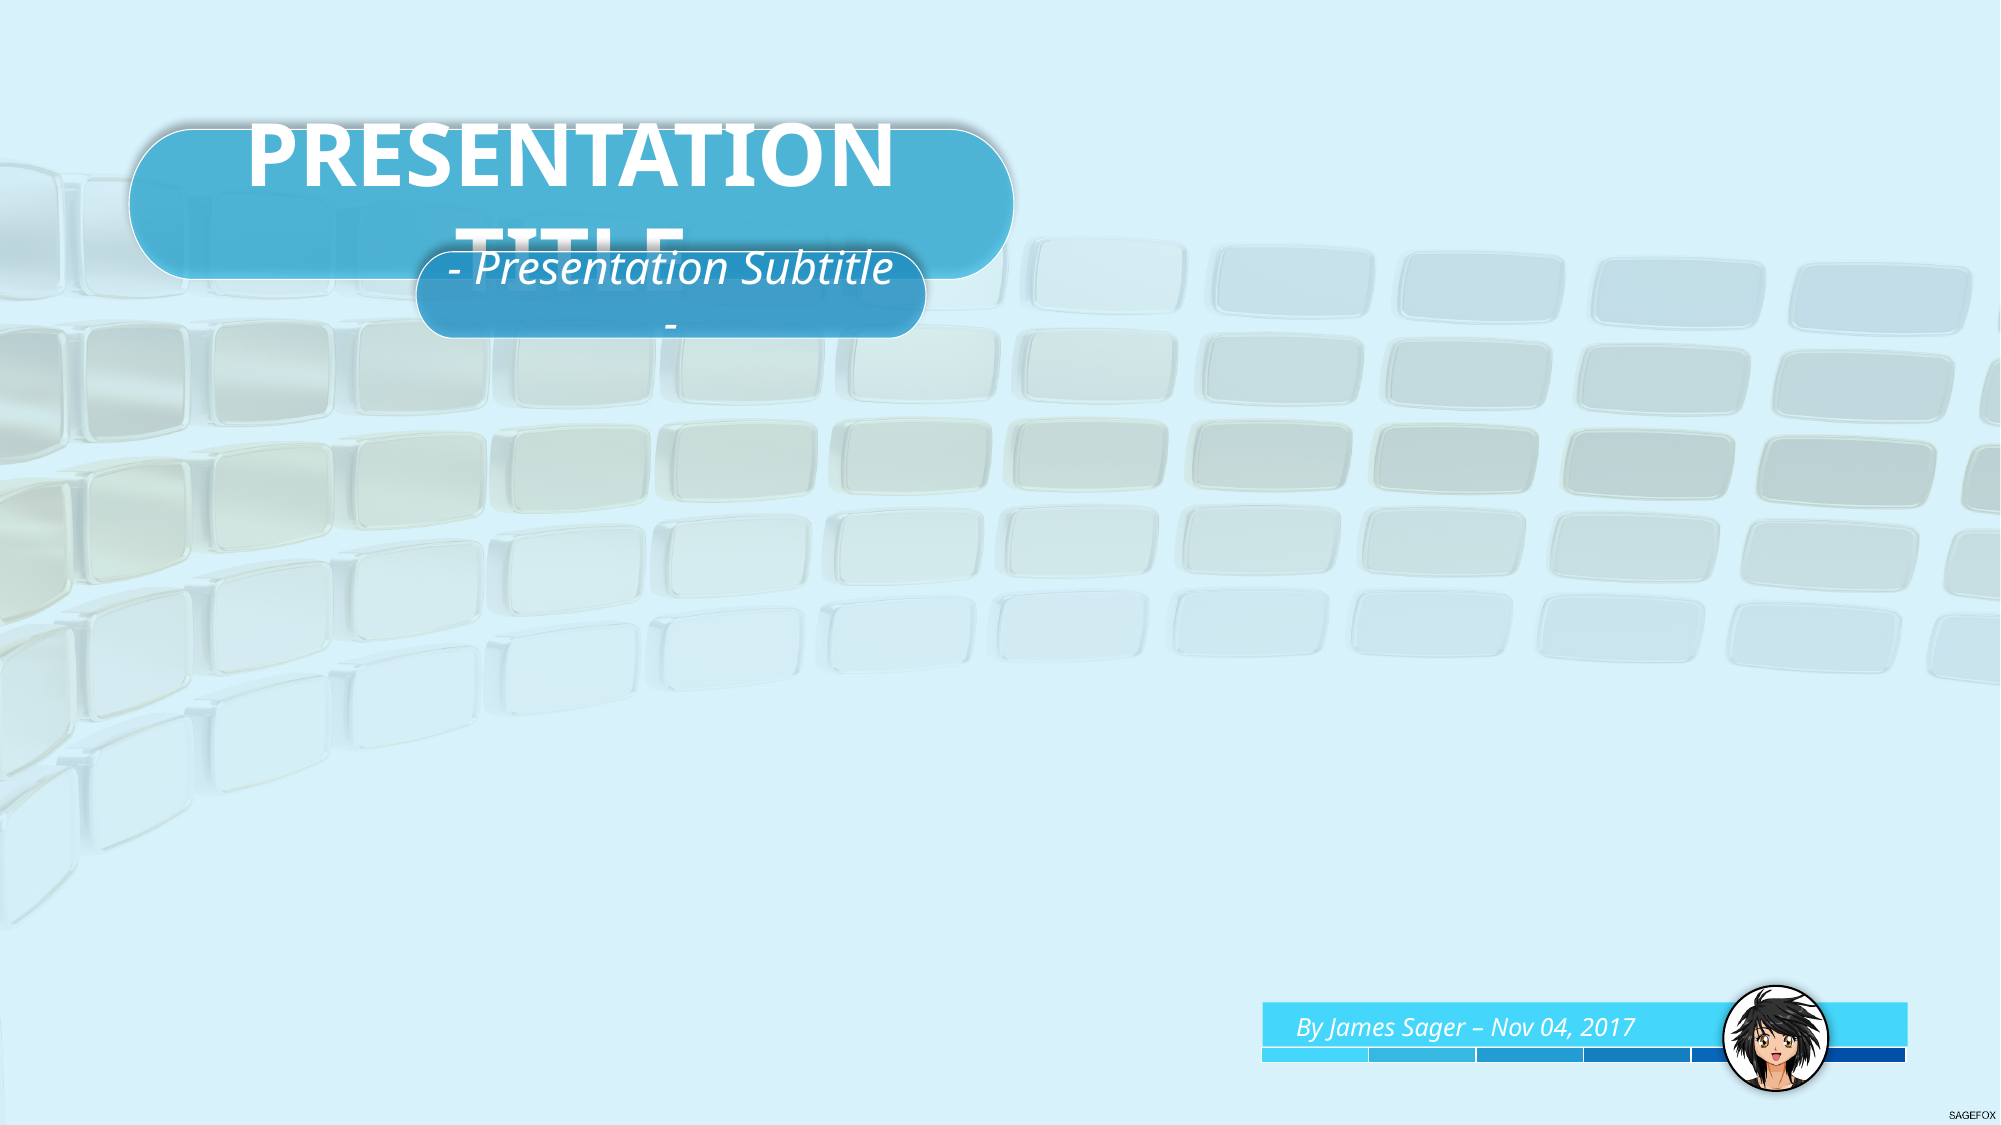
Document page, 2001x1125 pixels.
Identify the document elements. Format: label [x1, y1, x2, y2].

text_box [128, 129, 1014, 280]
picture [1925, 0, 2001, 1125]
text_box [1261, 985, 1908, 1091]
text_box [416, 251, 927, 339]
